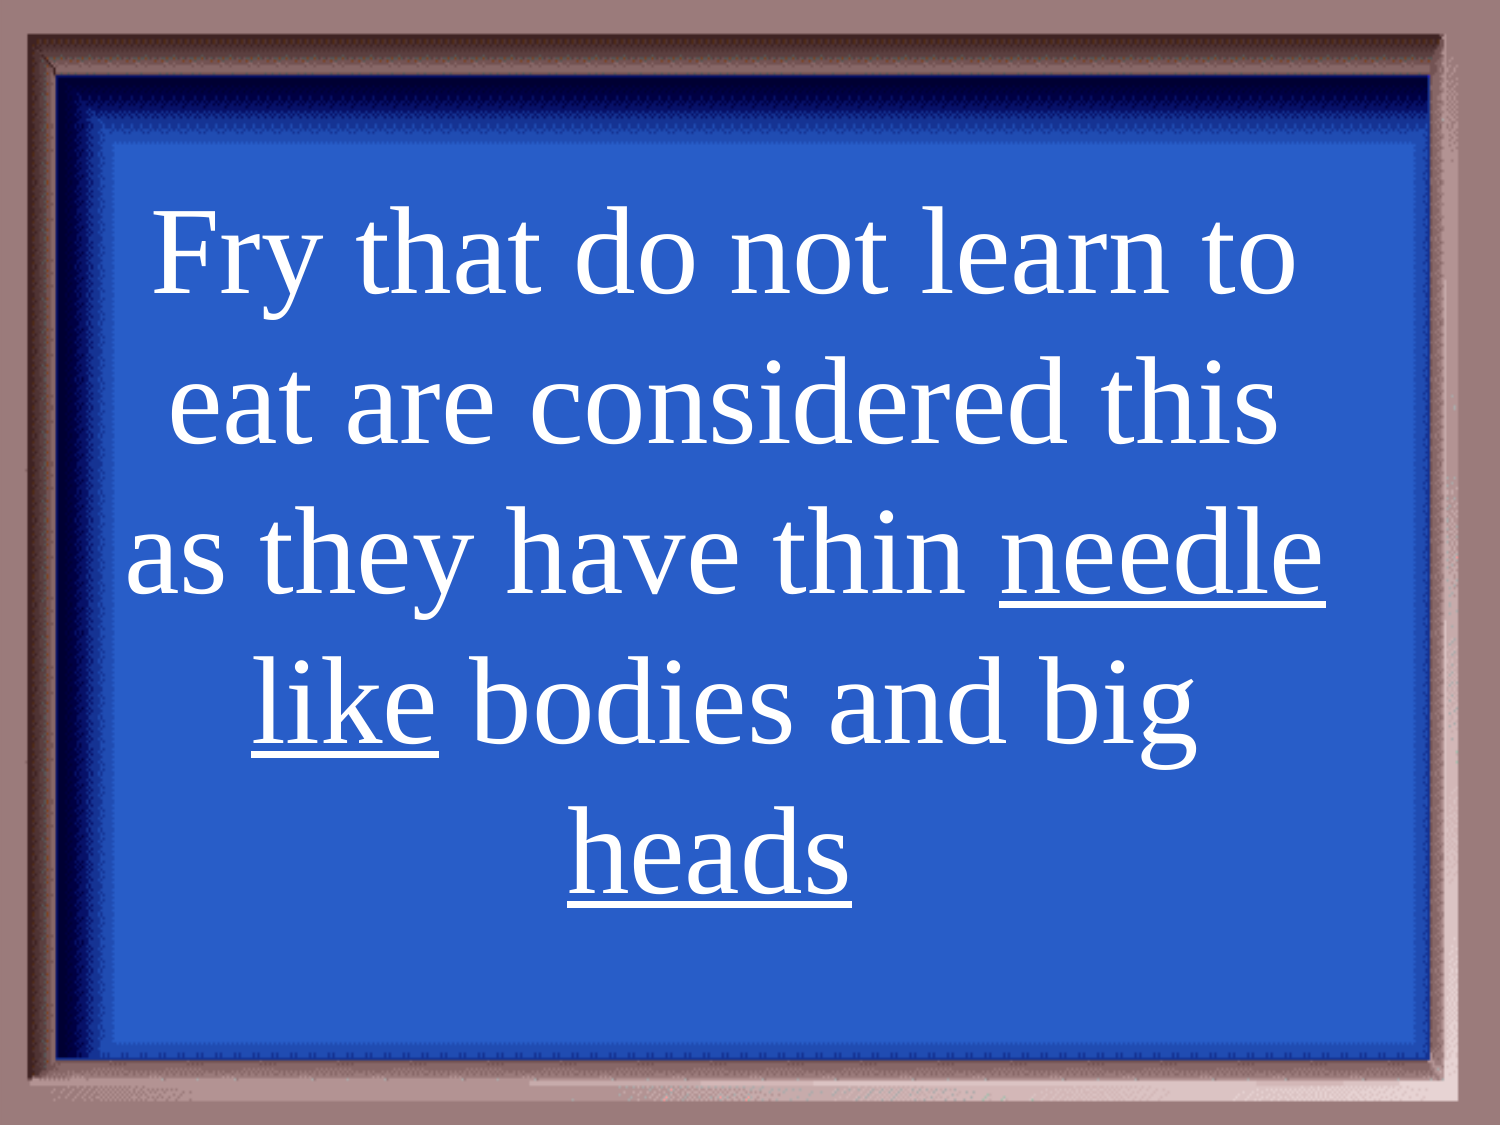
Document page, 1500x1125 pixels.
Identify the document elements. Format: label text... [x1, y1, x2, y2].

text_box Fry that do not learn to eat are considered this as they have thin needle like bodies and big heads [87, 450, 1363, 638]
picture [0, 0, 1500, 1125]
